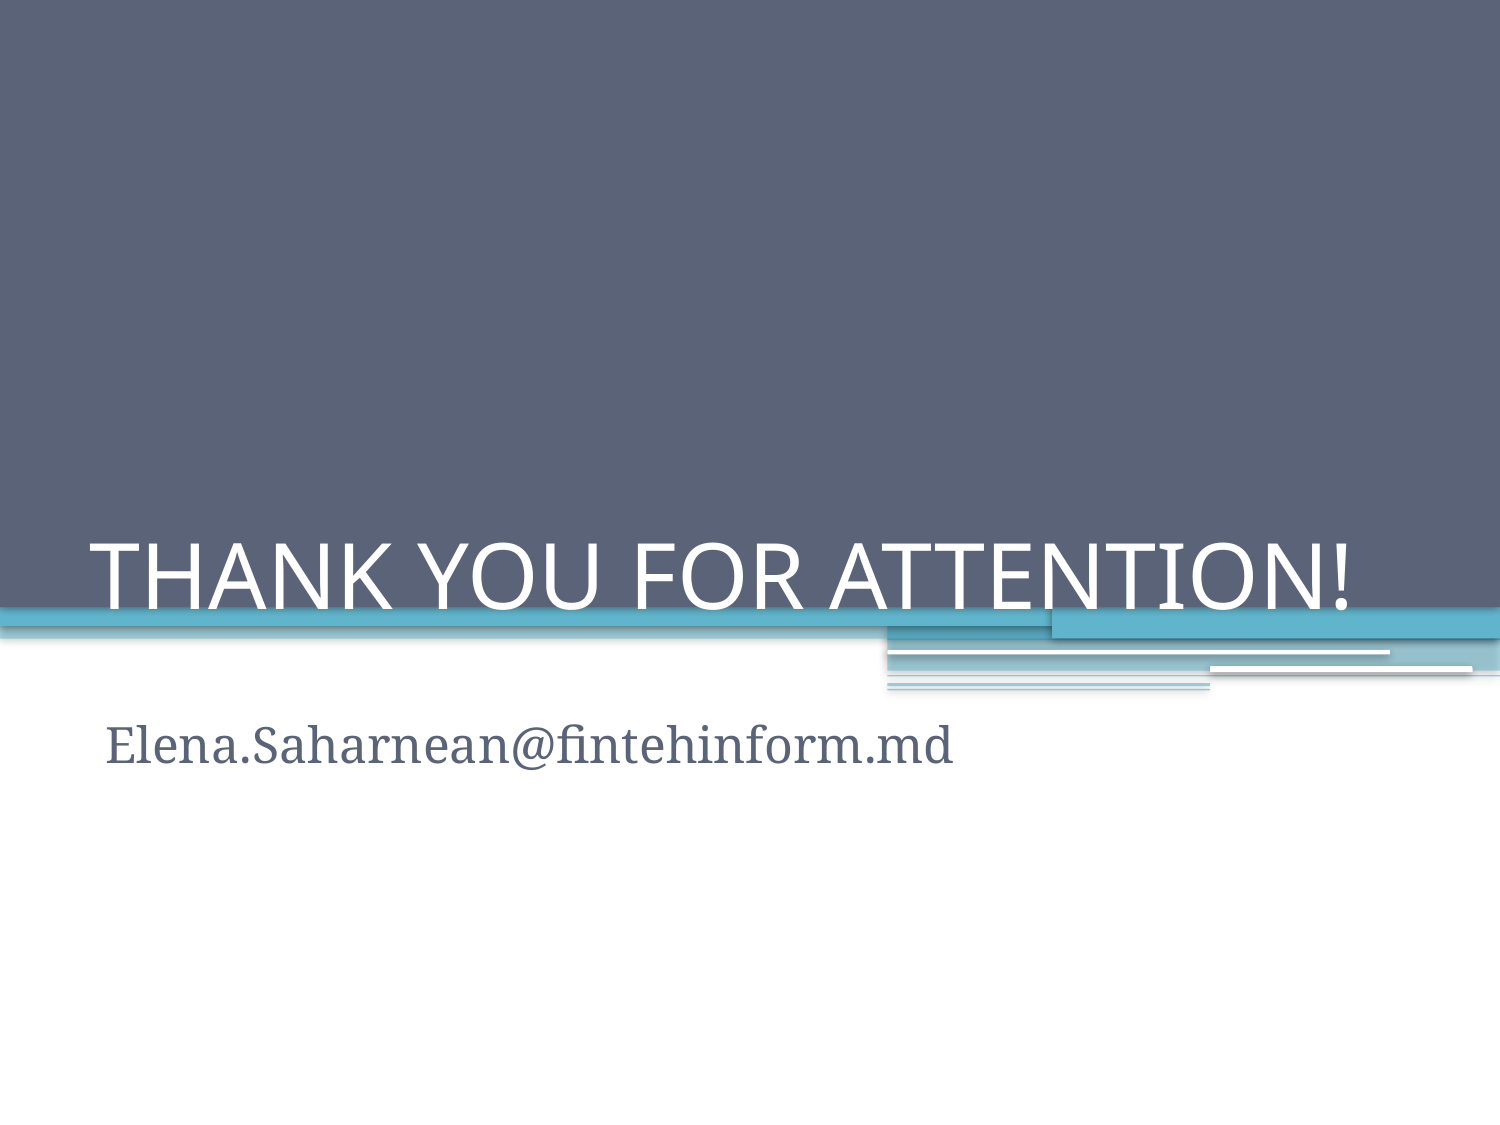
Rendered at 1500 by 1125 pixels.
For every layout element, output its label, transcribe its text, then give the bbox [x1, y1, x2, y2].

subtitle Elena.Saharnean@fintehinform.md [75, 639, 975, 928]
title THANK YOU FOR ATTENTION! [75, 394, 1463, 636]
